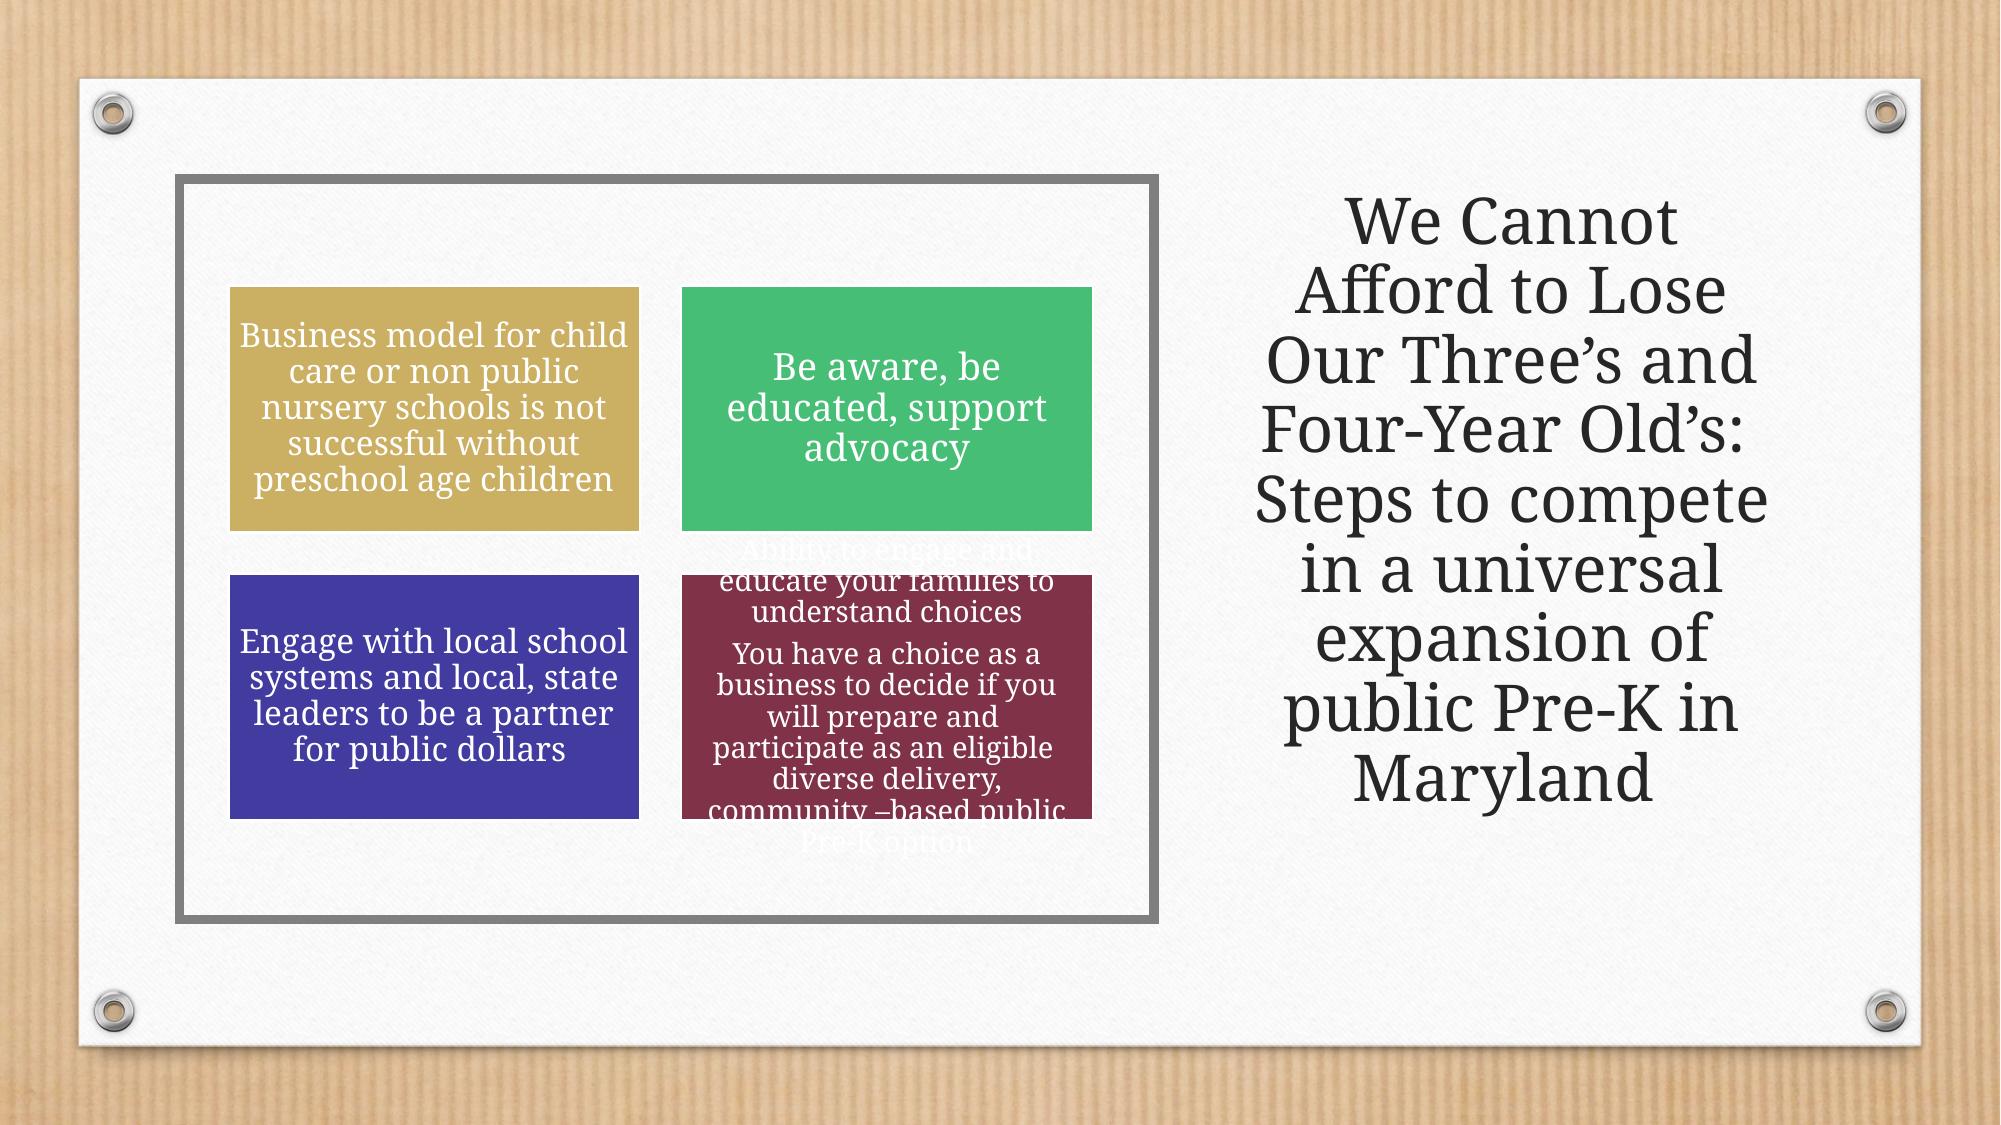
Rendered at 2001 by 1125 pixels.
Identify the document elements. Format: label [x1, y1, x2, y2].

list [227, 227, 1094, 878]
picture [0, 0, 2001, 1125]
